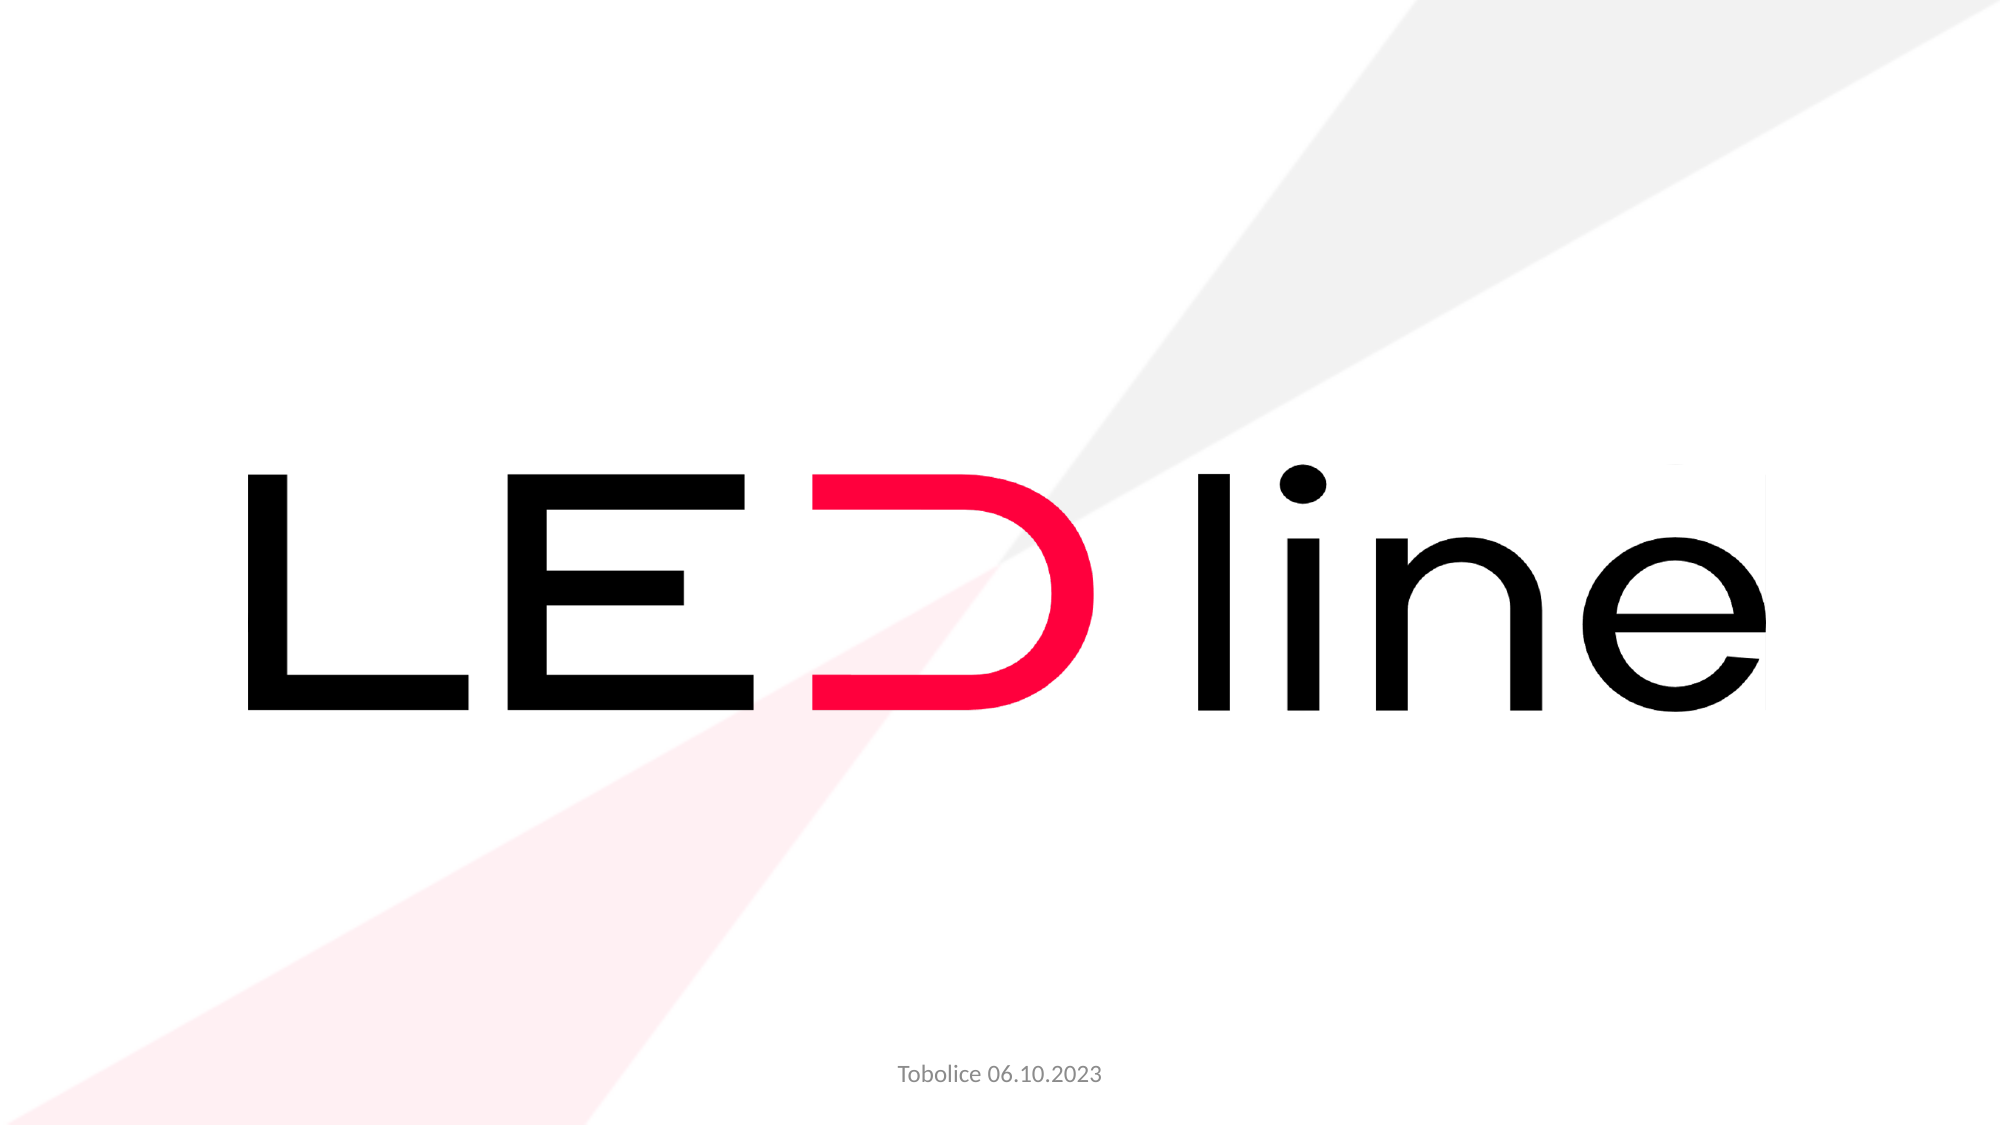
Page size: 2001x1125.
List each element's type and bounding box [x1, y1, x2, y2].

text_box [0, 0, 2000, 1125]
picture [248, 464, 1766, 712]
